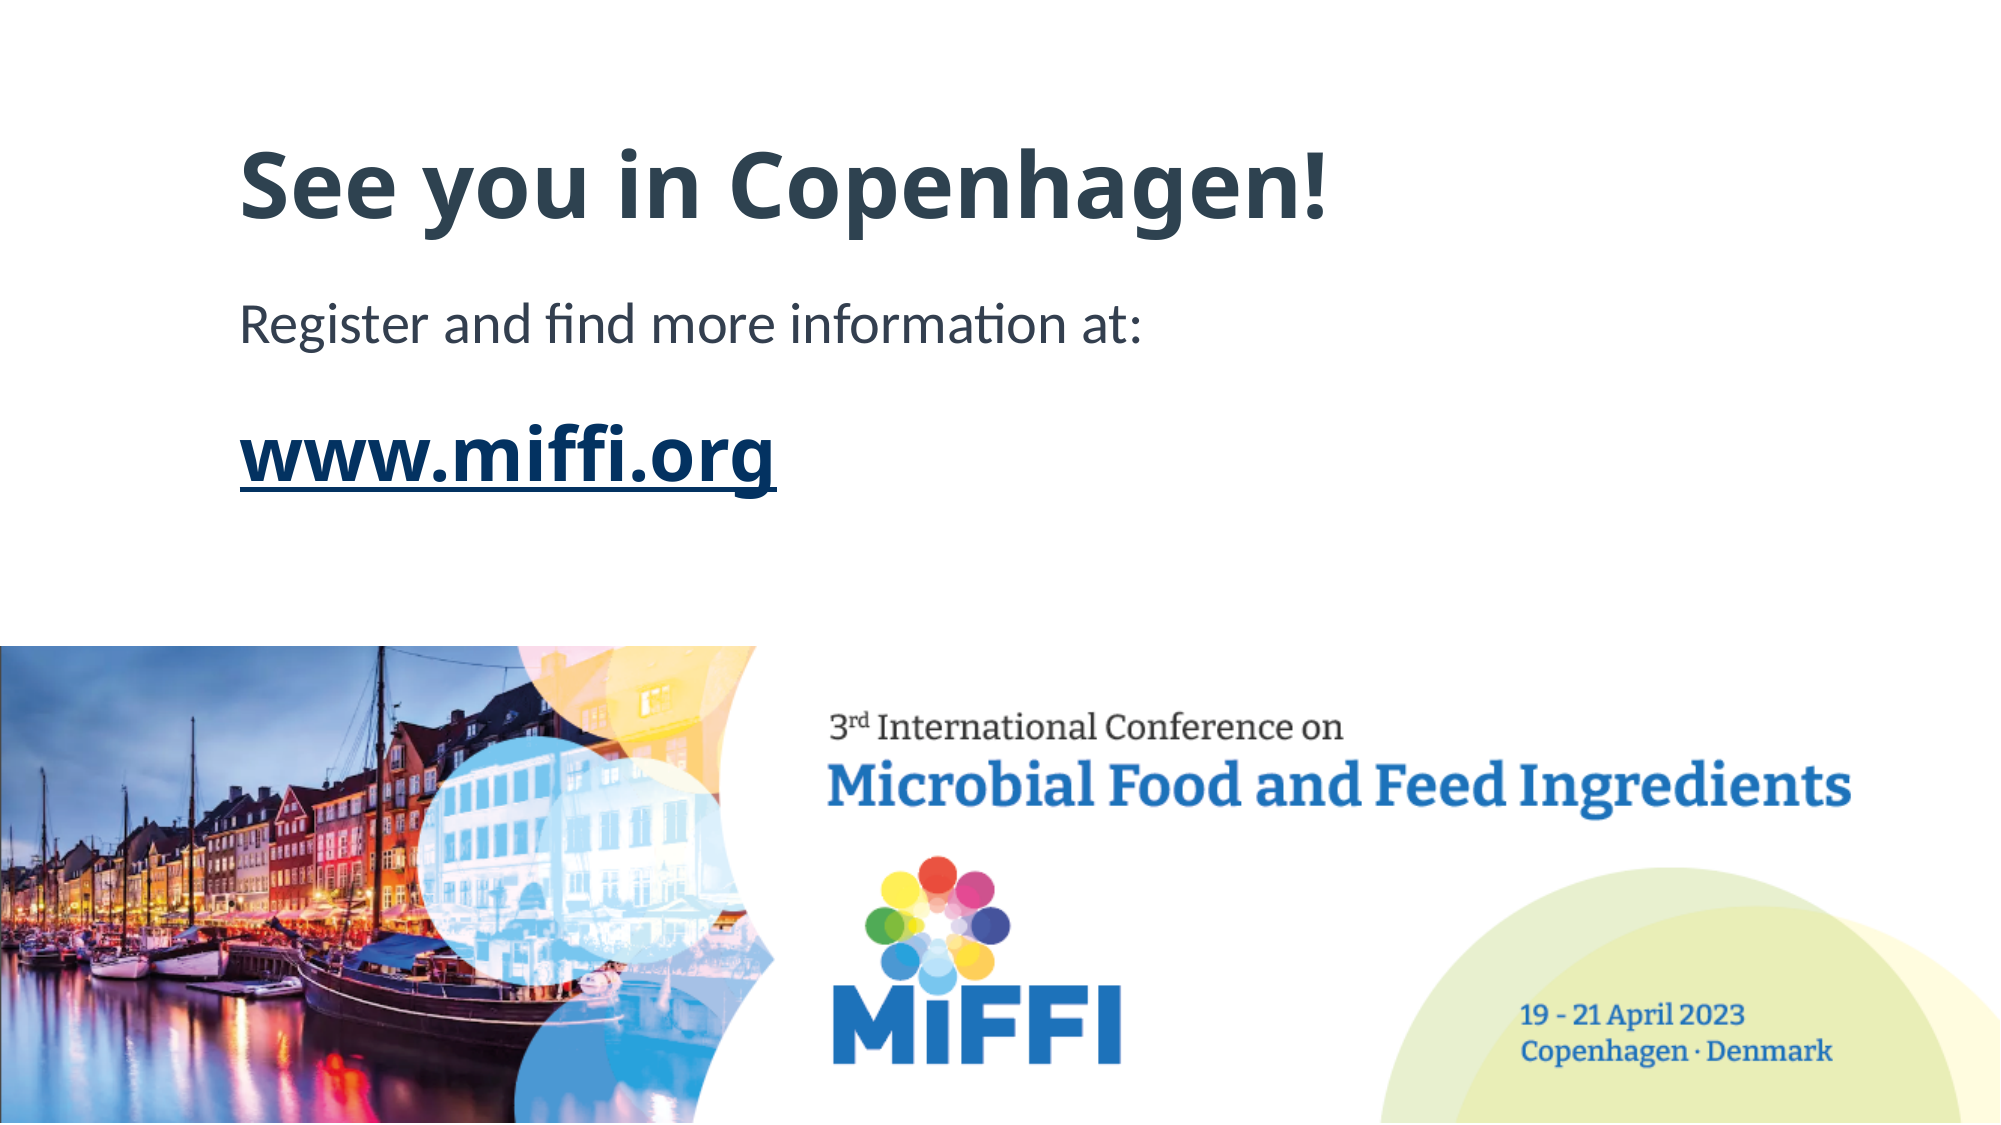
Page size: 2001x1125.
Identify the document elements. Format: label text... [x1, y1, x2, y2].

picture [0, 646, 2000, 1123]
text_box See you in Copenhagen! [225, 119, 1573, 244]
text_box Register and find more information at: www.miffi.org [239, 250, 1279, 509]
